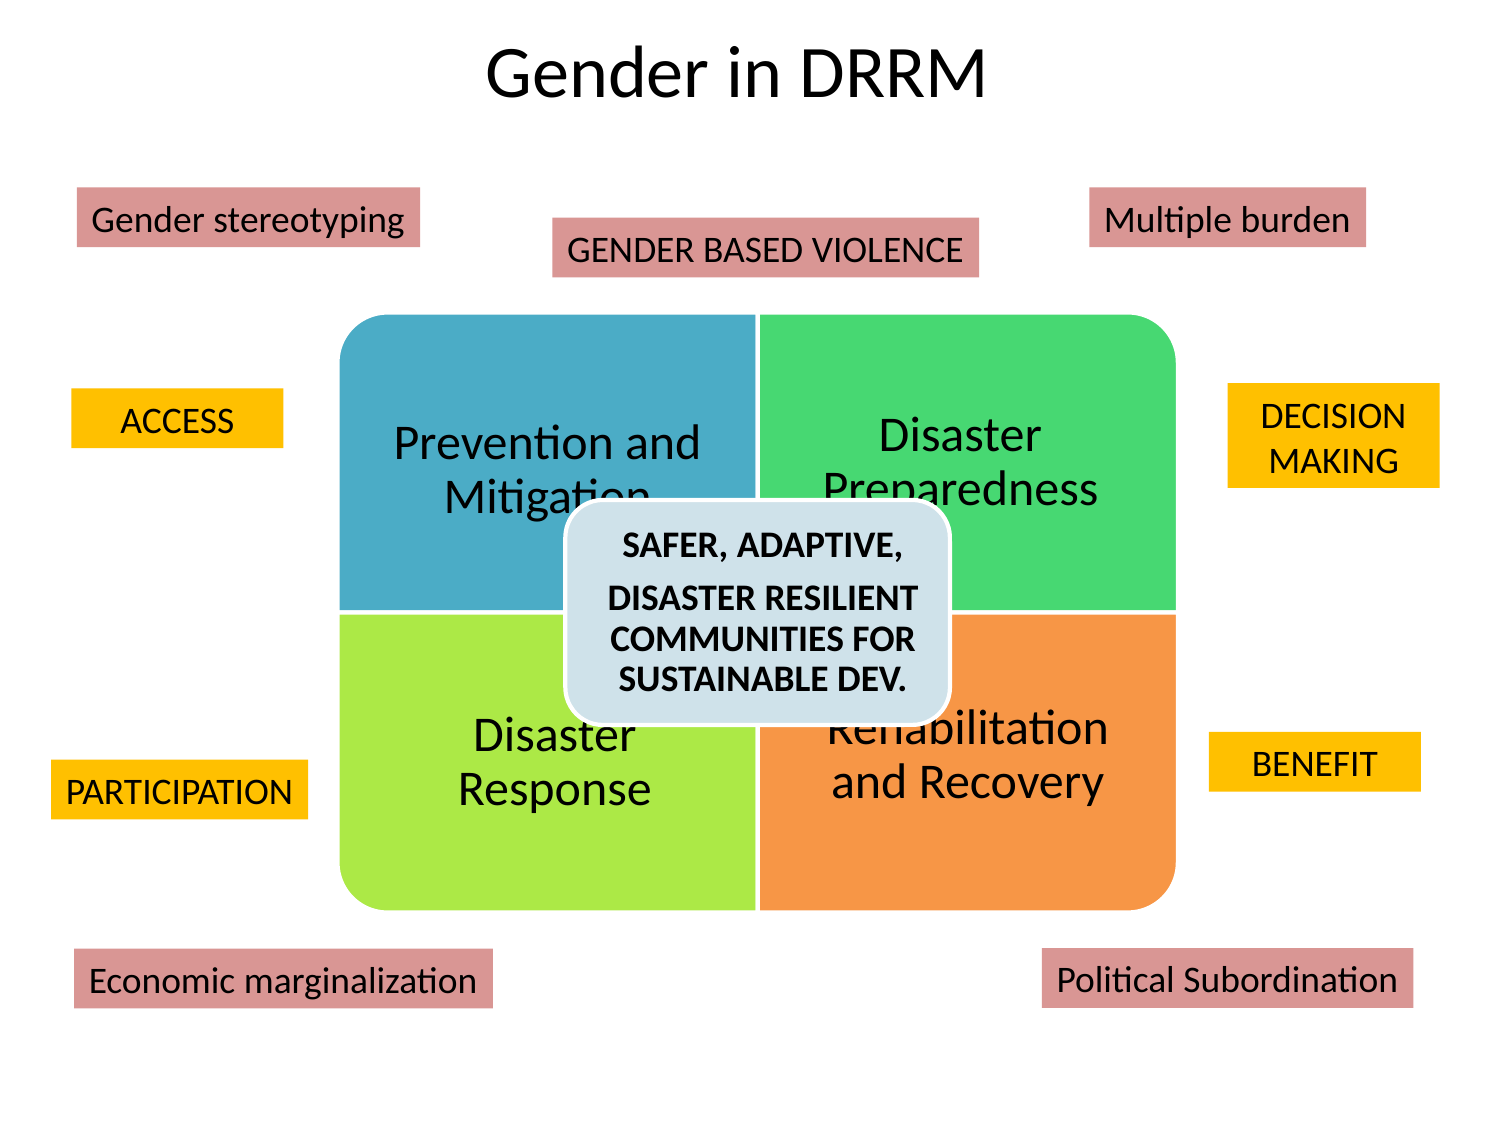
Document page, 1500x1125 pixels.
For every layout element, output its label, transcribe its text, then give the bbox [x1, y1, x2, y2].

text_box Political Subordination [1041, 948, 1414, 1008]
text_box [337, 312, 1179, 913]
text_box BENEFIT [1208, 731, 1421, 792]
text_box GENDER BASED VIOLENCE [552, 217, 980, 278]
text_box Multiple burden [1089, 187, 1367, 248]
title Gender in DRRM [62, 15, 1413, 120]
text_box PARTICIPATION [51, 759, 309, 820]
text_box Gender stereotyping [76, 187, 421, 248]
text_box Economic marginalization [74, 948, 493, 1009]
text_box ACCESS [71, 388, 284, 449]
text_box DECISION MAKING [1227, 383, 1440, 488]
